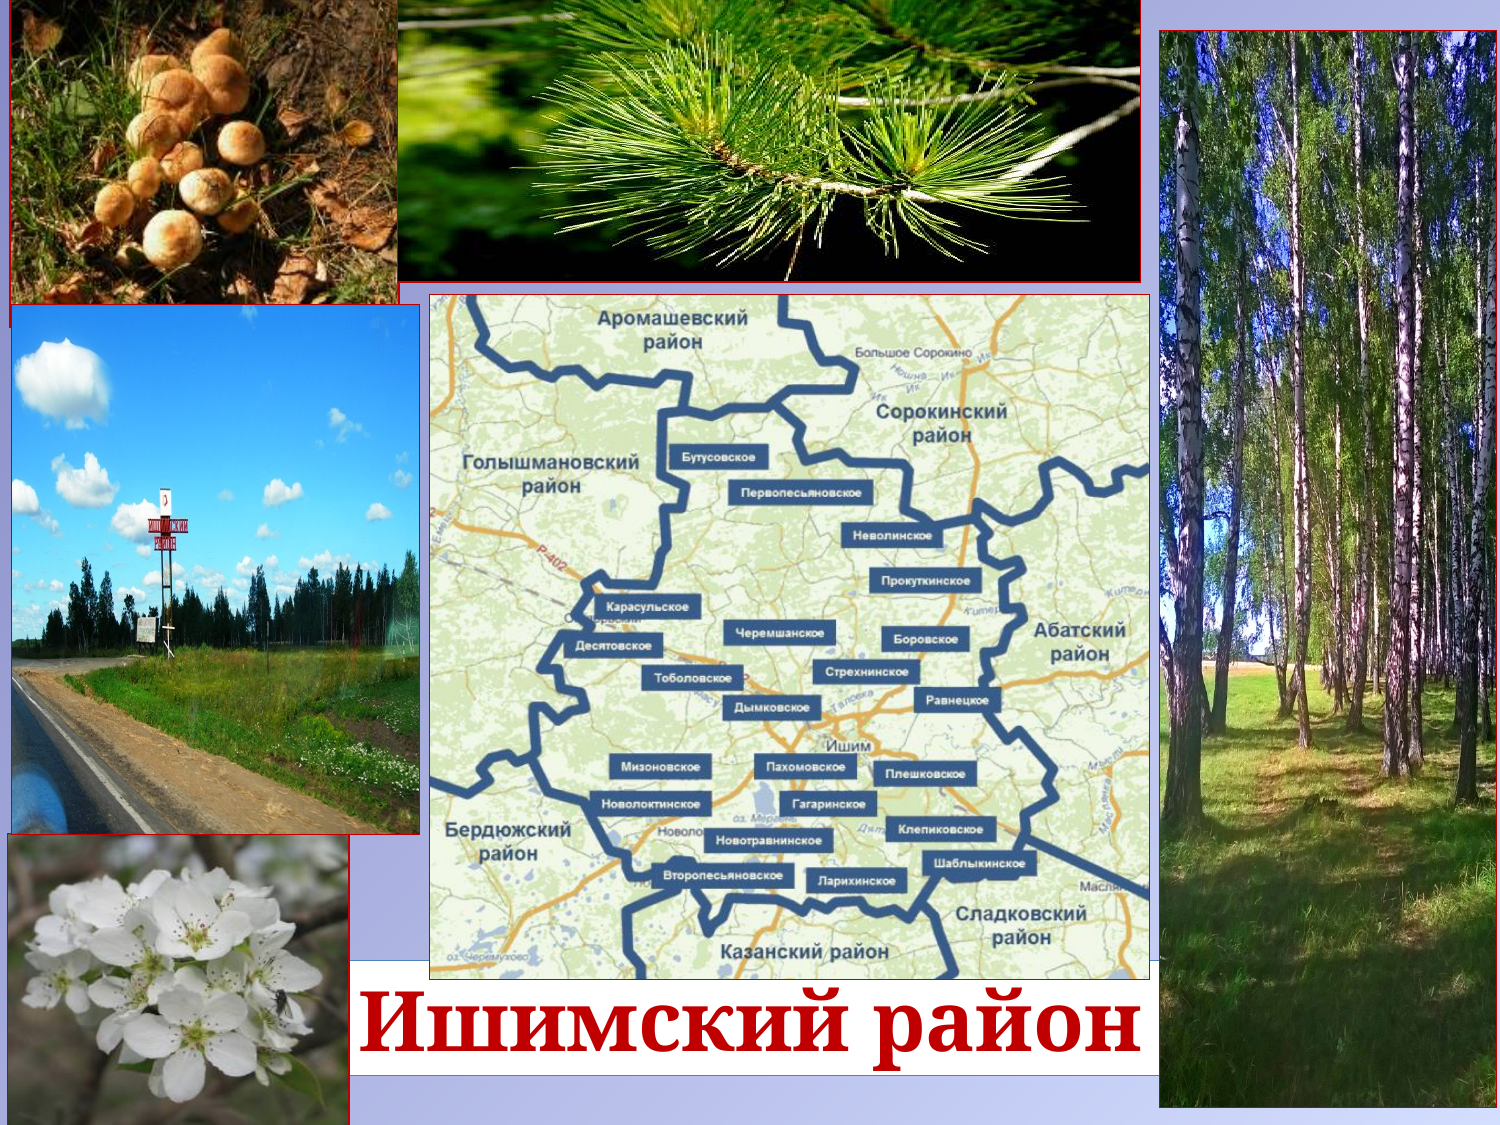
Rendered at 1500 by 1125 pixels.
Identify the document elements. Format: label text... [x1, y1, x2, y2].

text_box Ишимский район [353, 960, 1154, 1076]
picture [428, 294, 1150, 980]
picture [8, 0, 1140, 1125]
picture [1159, 30, 1497, 1109]
